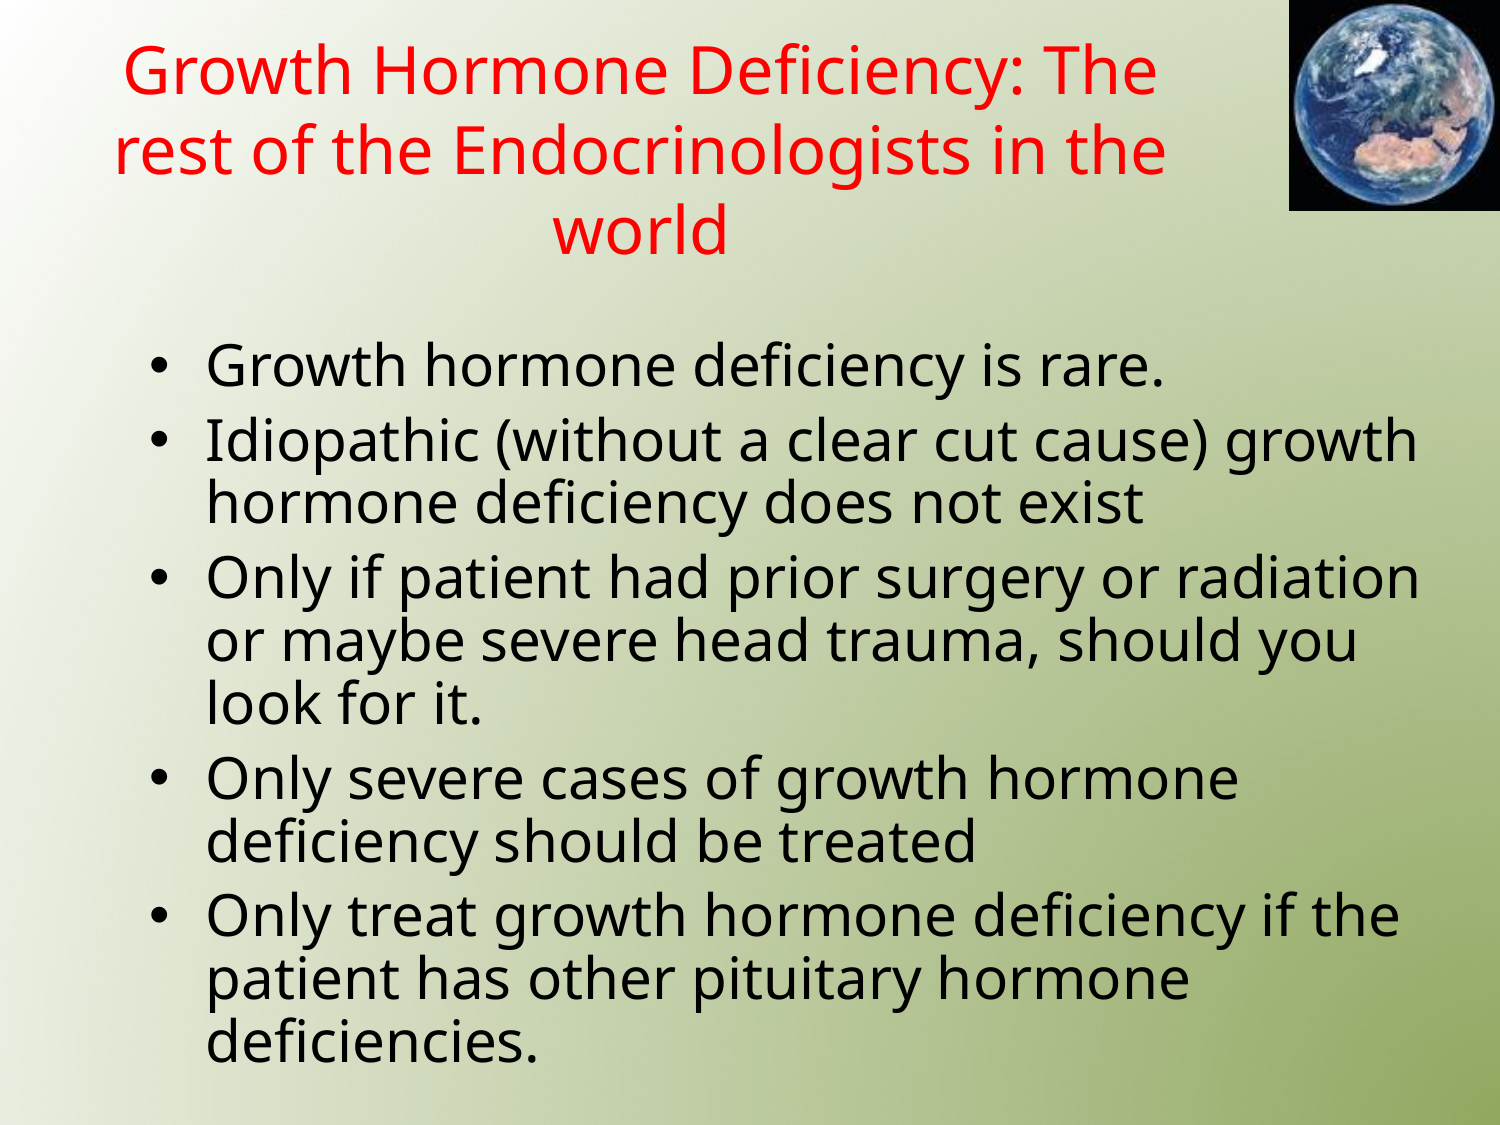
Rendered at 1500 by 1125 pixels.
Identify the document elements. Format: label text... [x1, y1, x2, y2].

list Growth hormone deficiency is rare. Idiopathic (without a clear cut cause) growth hormone deficiency does not exist Only if patient had prior surgery or radiation or maybe severe head trauma, should you look for it. Only severe cases of growth hormone deficiency should be treated Only treat growth hormone deficiency if the patient has other pituitary hormone deficiencies. [134, 328, 1454, 929]
title Growth Hormone Deficiency: The rest of the Endocrinologists in the world [75, 64, 1209, 232]
picture [0, 0, 1500, 1125]
